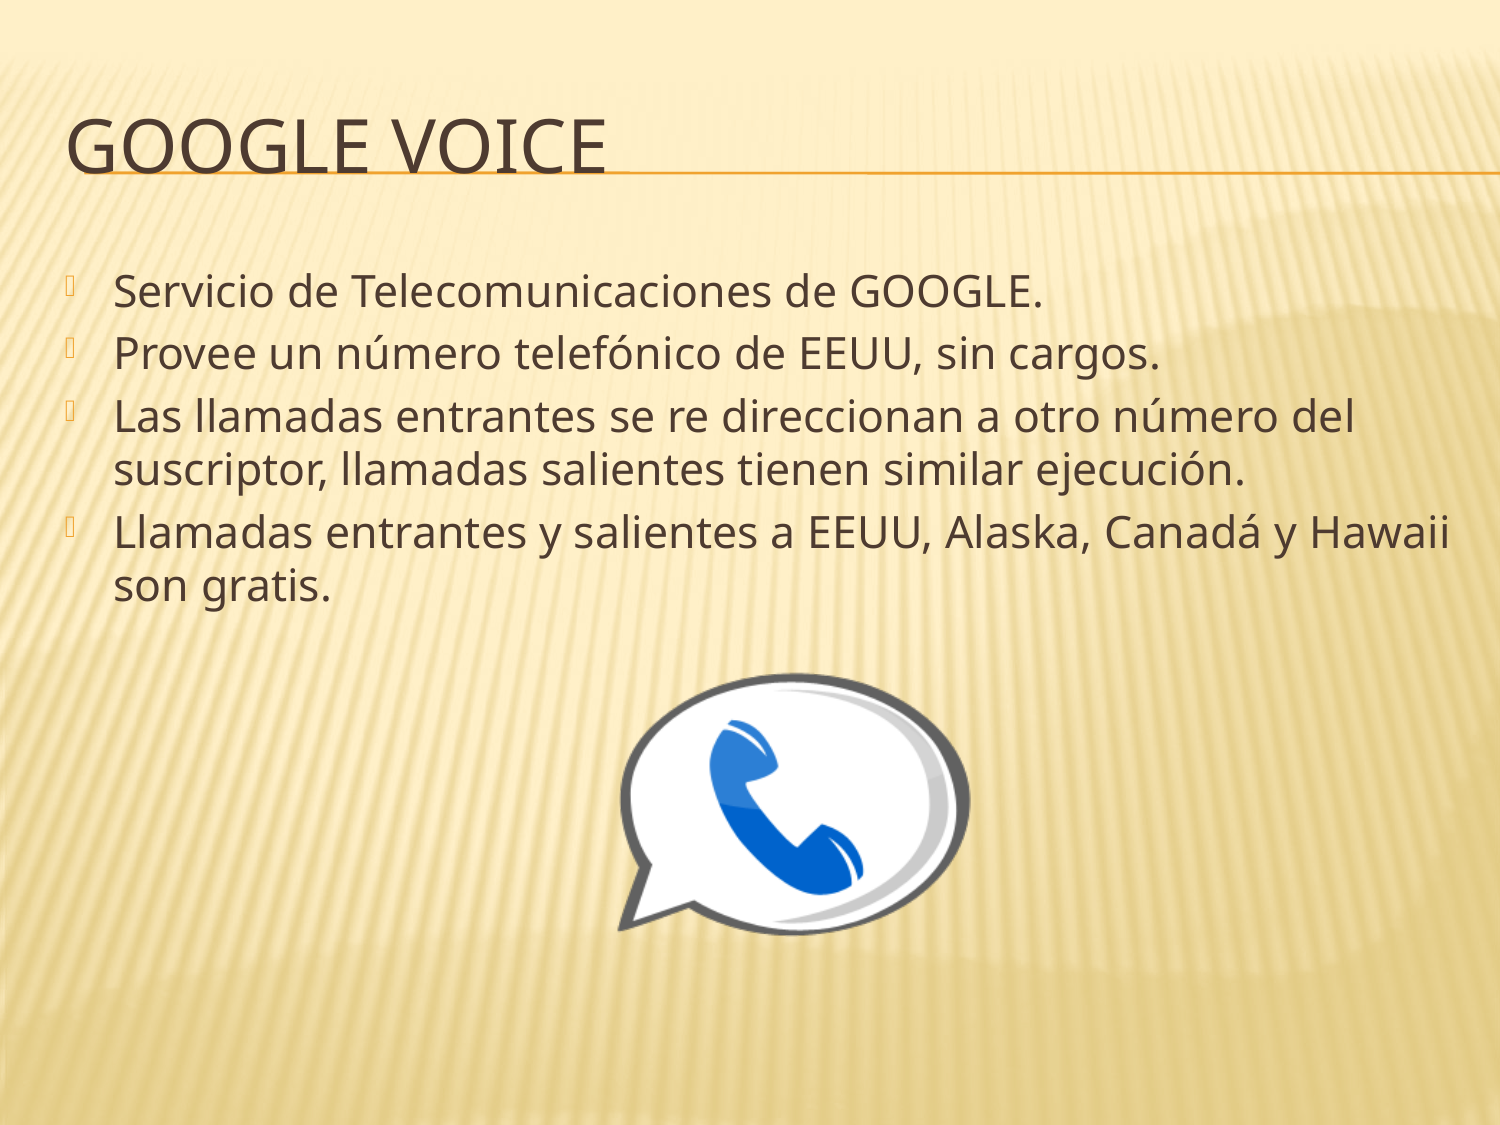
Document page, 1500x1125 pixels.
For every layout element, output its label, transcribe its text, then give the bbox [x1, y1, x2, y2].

list Servicio de Telecomunicaciones de GOOGLE. Provee un número telefónico de EEUU, sin cargos. Las llamadas entrantes se re direccionan a otro número del suscriptor, llamadas salientes tienen similar ejecución. Llamadas entrantes y salientes a EEUU, Alaska, Canadá y Hawaii son gratis. [50, 254, 1475, 622]
picture [607, 633, 975, 1000]
title GOOGLE VOICE [50, 75, 1475, 213]
